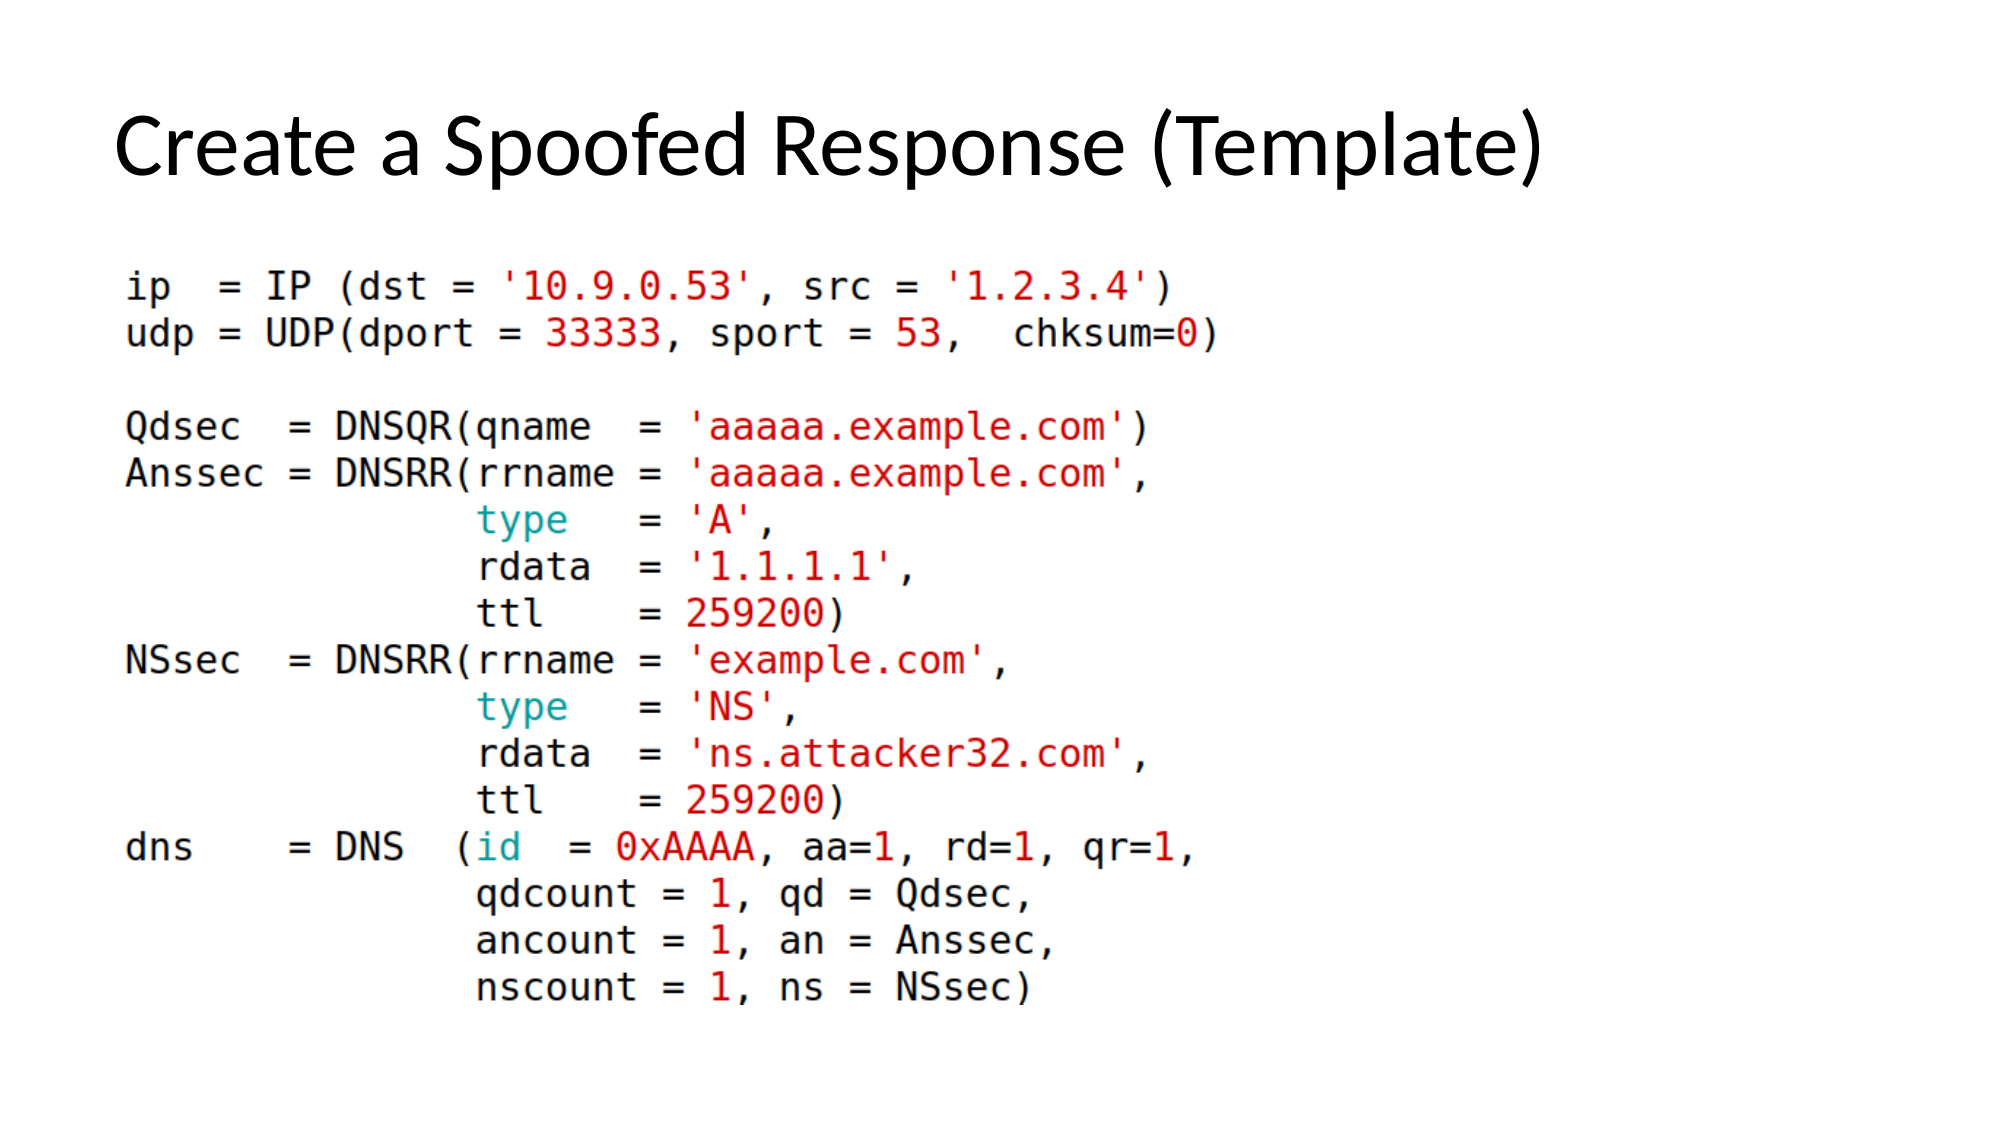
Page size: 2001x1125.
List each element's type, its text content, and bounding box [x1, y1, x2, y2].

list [124, 262, 1253, 1006]
title Create a Spoofed Response (Template) [99, 45, 1900, 233]
